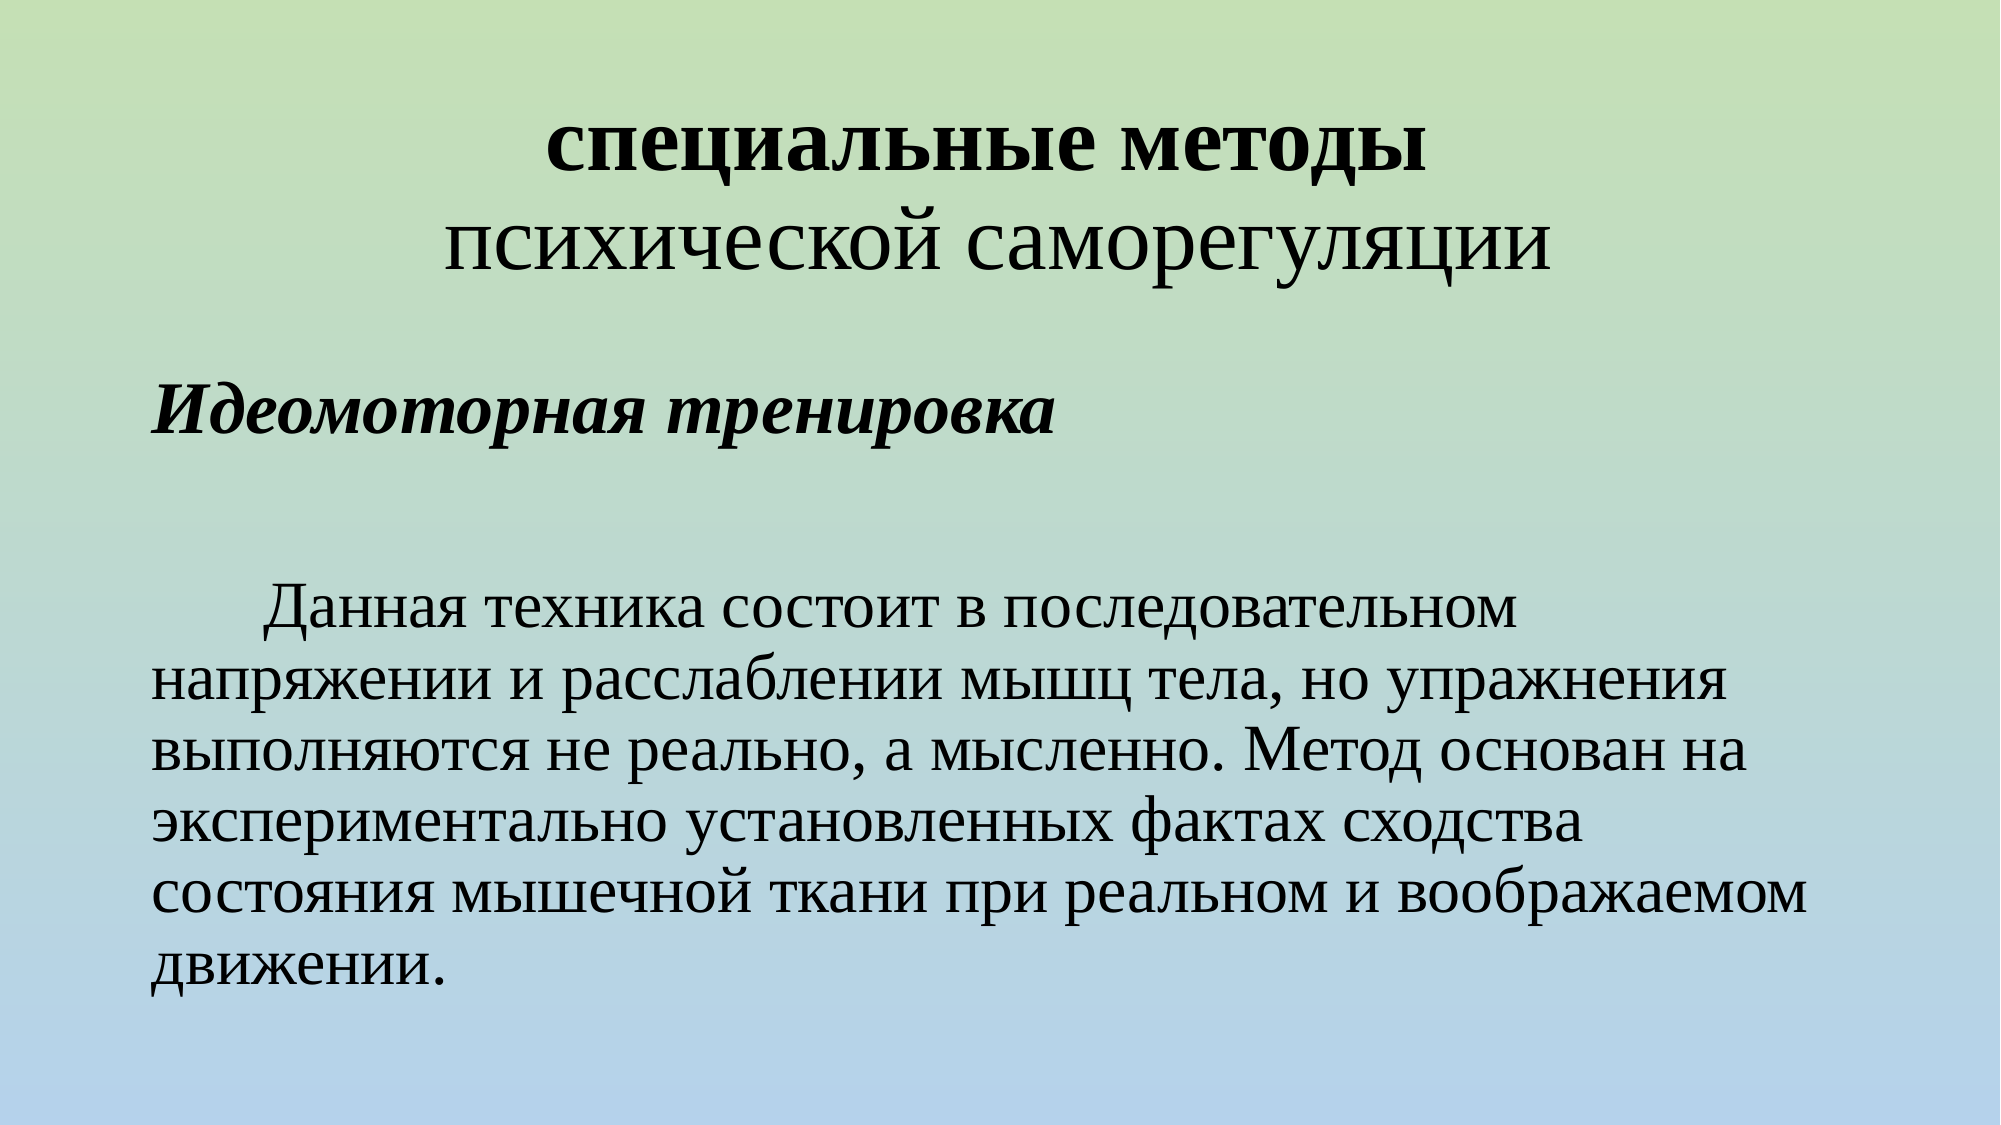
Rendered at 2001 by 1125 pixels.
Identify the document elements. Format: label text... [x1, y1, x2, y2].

list Идеомоторная тренировка Данная техника состоит в последовательном напряжении и расслаблении мышц тела, но упражнения выполняются не реально, а мысленно. Метод основан на экспериментально установленных фактах сходства состояния мышечной ткани при реальном и воображаемом движении. [136, 362, 1862, 1007]
title специальные методы психической саморегуляции [136, 43, 1862, 297]
